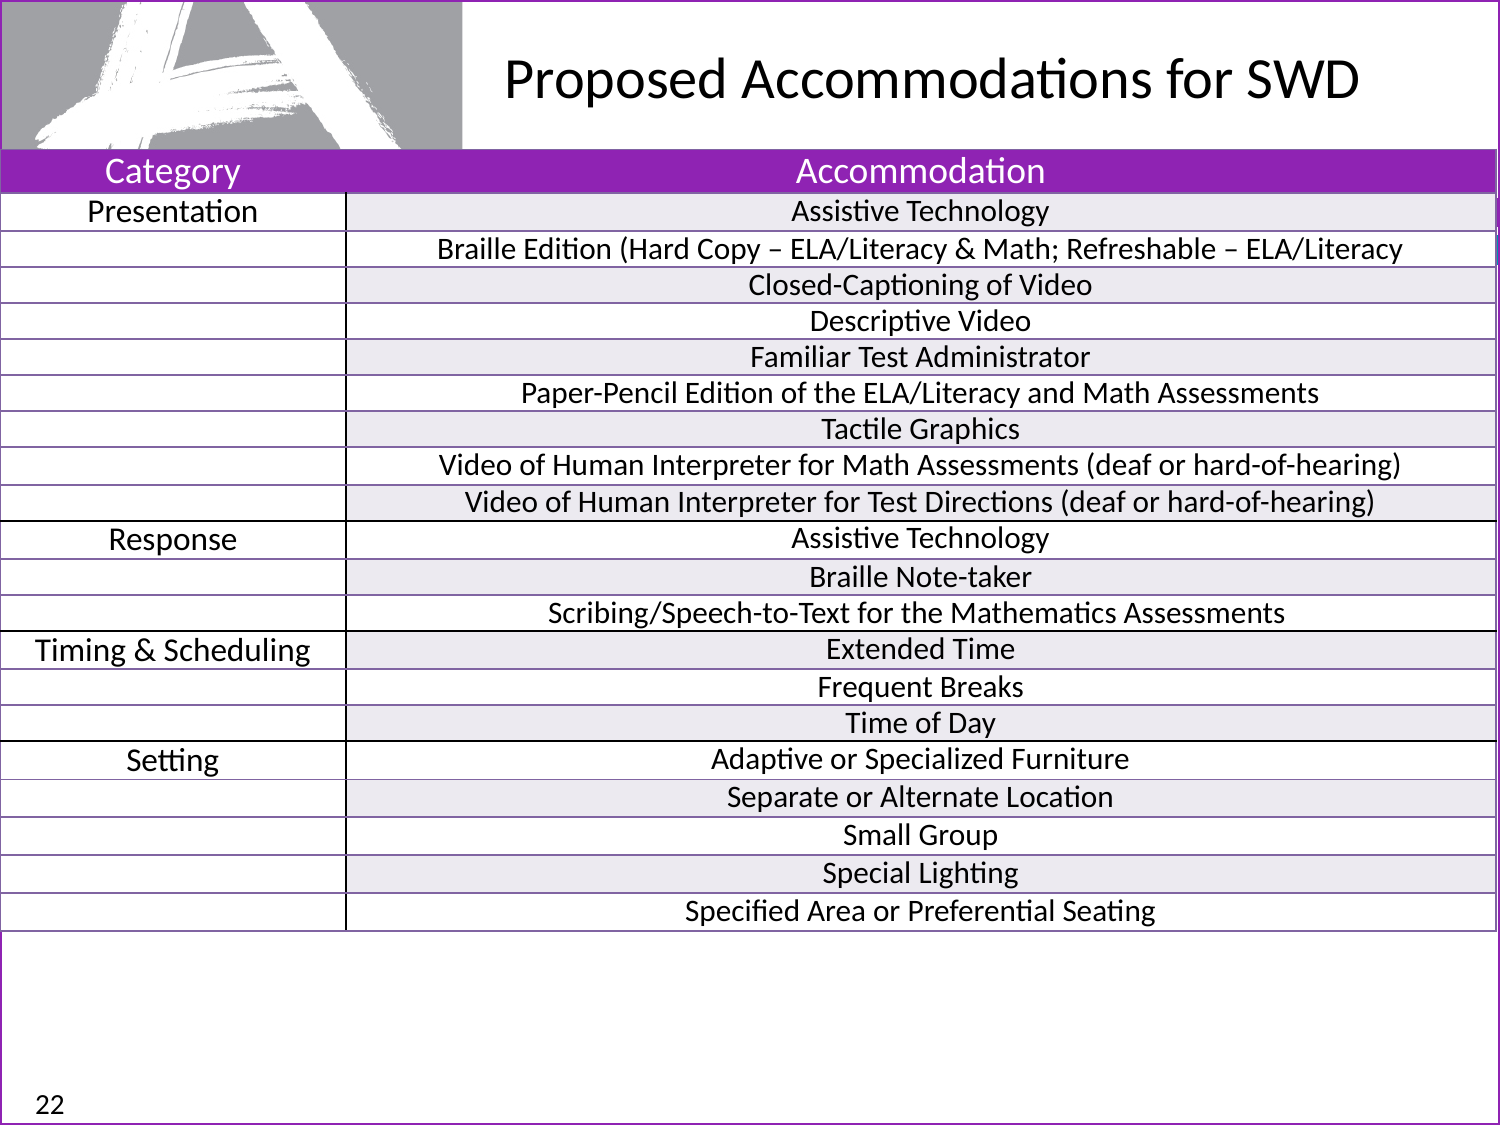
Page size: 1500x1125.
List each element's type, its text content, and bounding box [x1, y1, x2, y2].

table_cell [1, 780, 345, 816]
slide_number 22 [0, 1077, 100, 1125]
table_cell [1, 486, 345, 520]
table_cell [1, 412, 345, 446]
table_cell Time of Day [347, 706, 1495, 740]
table_header Category [1, 150, 346, 192]
table_cell [1, 448, 345, 484]
table_cell [1, 304, 345, 338]
title Proposed Accommodations for SWD [462, 0, 1500, 150]
table_cell [1, 268, 345, 302]
table_cell Video of Human Interpreter for Math Assessments (deaf or hard-of-hearing) [347, 448, 1495, 484]
picture [2, 2, 462, 149]
table_cell Extended Time [347, 632, 1495, 668]
table_cell Adaptive or Specialized Furniture [347, 742, 1495, 779]
table_cell Scribing/Speech-to-Text for the Mathematics Assessments [347, 596, 1495, 630]
table_cell Frequent Breaks [347, 670, 1495, 704]
table_cell [1, 856, 345, 892]
table_cell Tactile Graphics [347, 412, 1495, 446]
table_cell Small Group [347, 818, 1495, 854]
table_cell [1, 232, 345, 266]
table_cell [1, 706, 345, 740]
table_cell Braille Note-taker [347, 560, 1495, 594]
table_cell Assistive Technology [347, 194, 1495, 230]
table_cell Response [1, 522, 345, 558]
table_cell [1, 560, 345, 594]
table_cell [1, 596, 345, 630]
table_cell [1, 376, 345, 410]
table_cell Special Lighting [347, 856, 1495, 892]
table_cell Paper-Pencil Edition of the ELA/Literacy and Math Assessments [347, 376, 1495, 410]
table_cell Descriptive Video [347, 304, 1495, 338]
table_cell [1, 818, 345, 854]
table_cell Timing & Scheduling [1, 632, 345, 668]
table_cell Specified Area or Preferential Seating [347, 894, 1495, 930]
table_header Accommodation [346, 150, 1495, 192]
table_cell Braille Edition (Hard Copy – ELA/Literacy & Math; Refreshable – ELA/Literacy [347, 232, 1495, 266]
table_cell Video of Human Interpreter for Test Directions (deaf or hard-of-hearing) [347, 486, 1495, 520]
table_cell [1, 340, 345, 374]
table_cell Separate or Alternate Location [347, 780, 1495, 816]
table_cell Presentation [1, 194, 345, 230]
table_cell Assistive Technology [347, 522, 1495, 558]
table_cell Setting [1, 742, 345, 779]
table_cell Familiar Test Administrator [347, 340, 1495, 374]
table_cell [1, 894, 345, 930]
table_cell Closed-Captioning of Video [347, 268, 1495, 302]
table_cell [1, 670, 345, 704]
